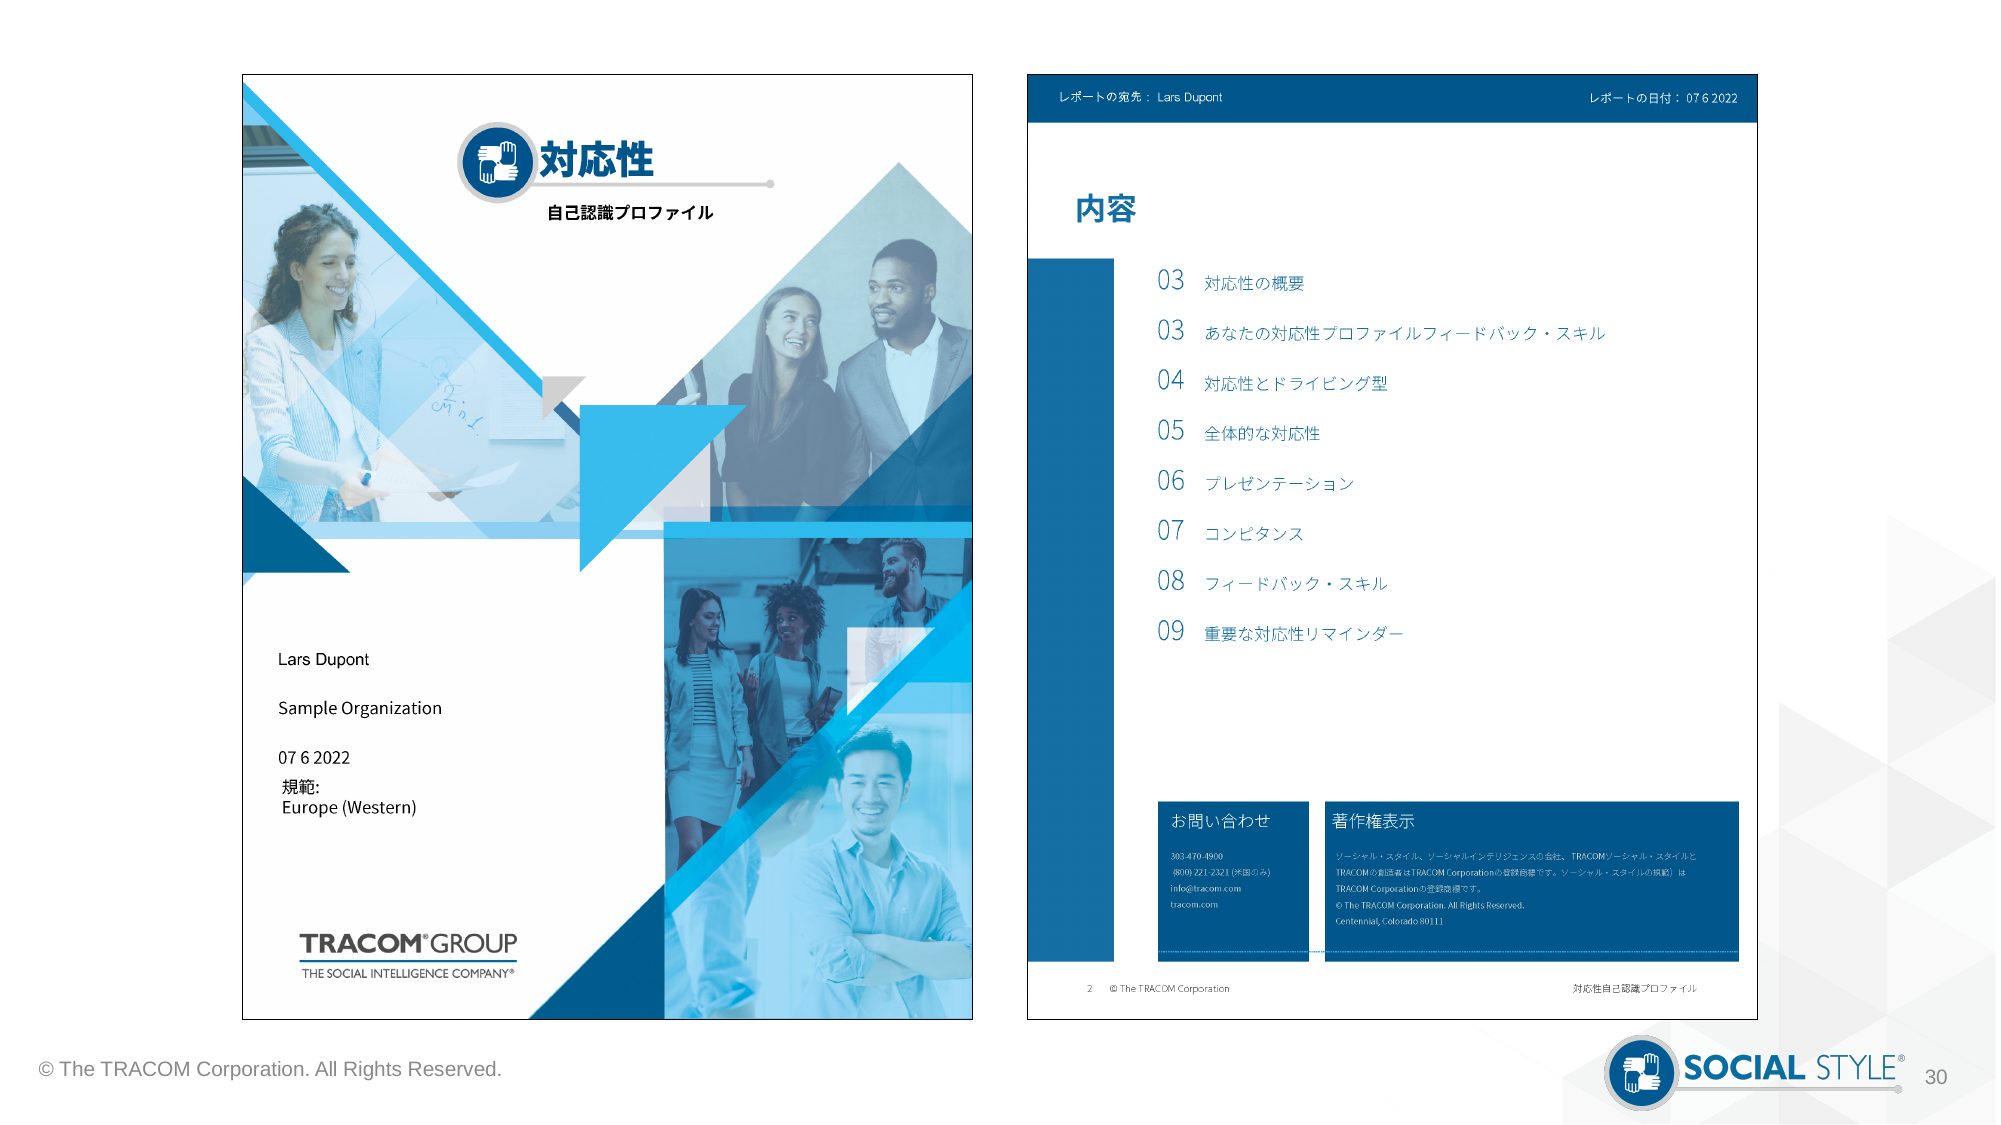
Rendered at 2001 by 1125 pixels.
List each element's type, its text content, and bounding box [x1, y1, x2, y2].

picture [241, 74, 973, 1020]
picture [1604, 1103, 1905, 1111]
text_box © The TRACOM Corporation. All Rights Reserved. [23, 1048, 1324, 1095]
picture [1604, 1035, 1905, 1056]
text_box 30 [1512, 1056, 1963, 1103]
picture [661, 683, 973, 1020]
picture [1027, 74, 1758, 1020]
